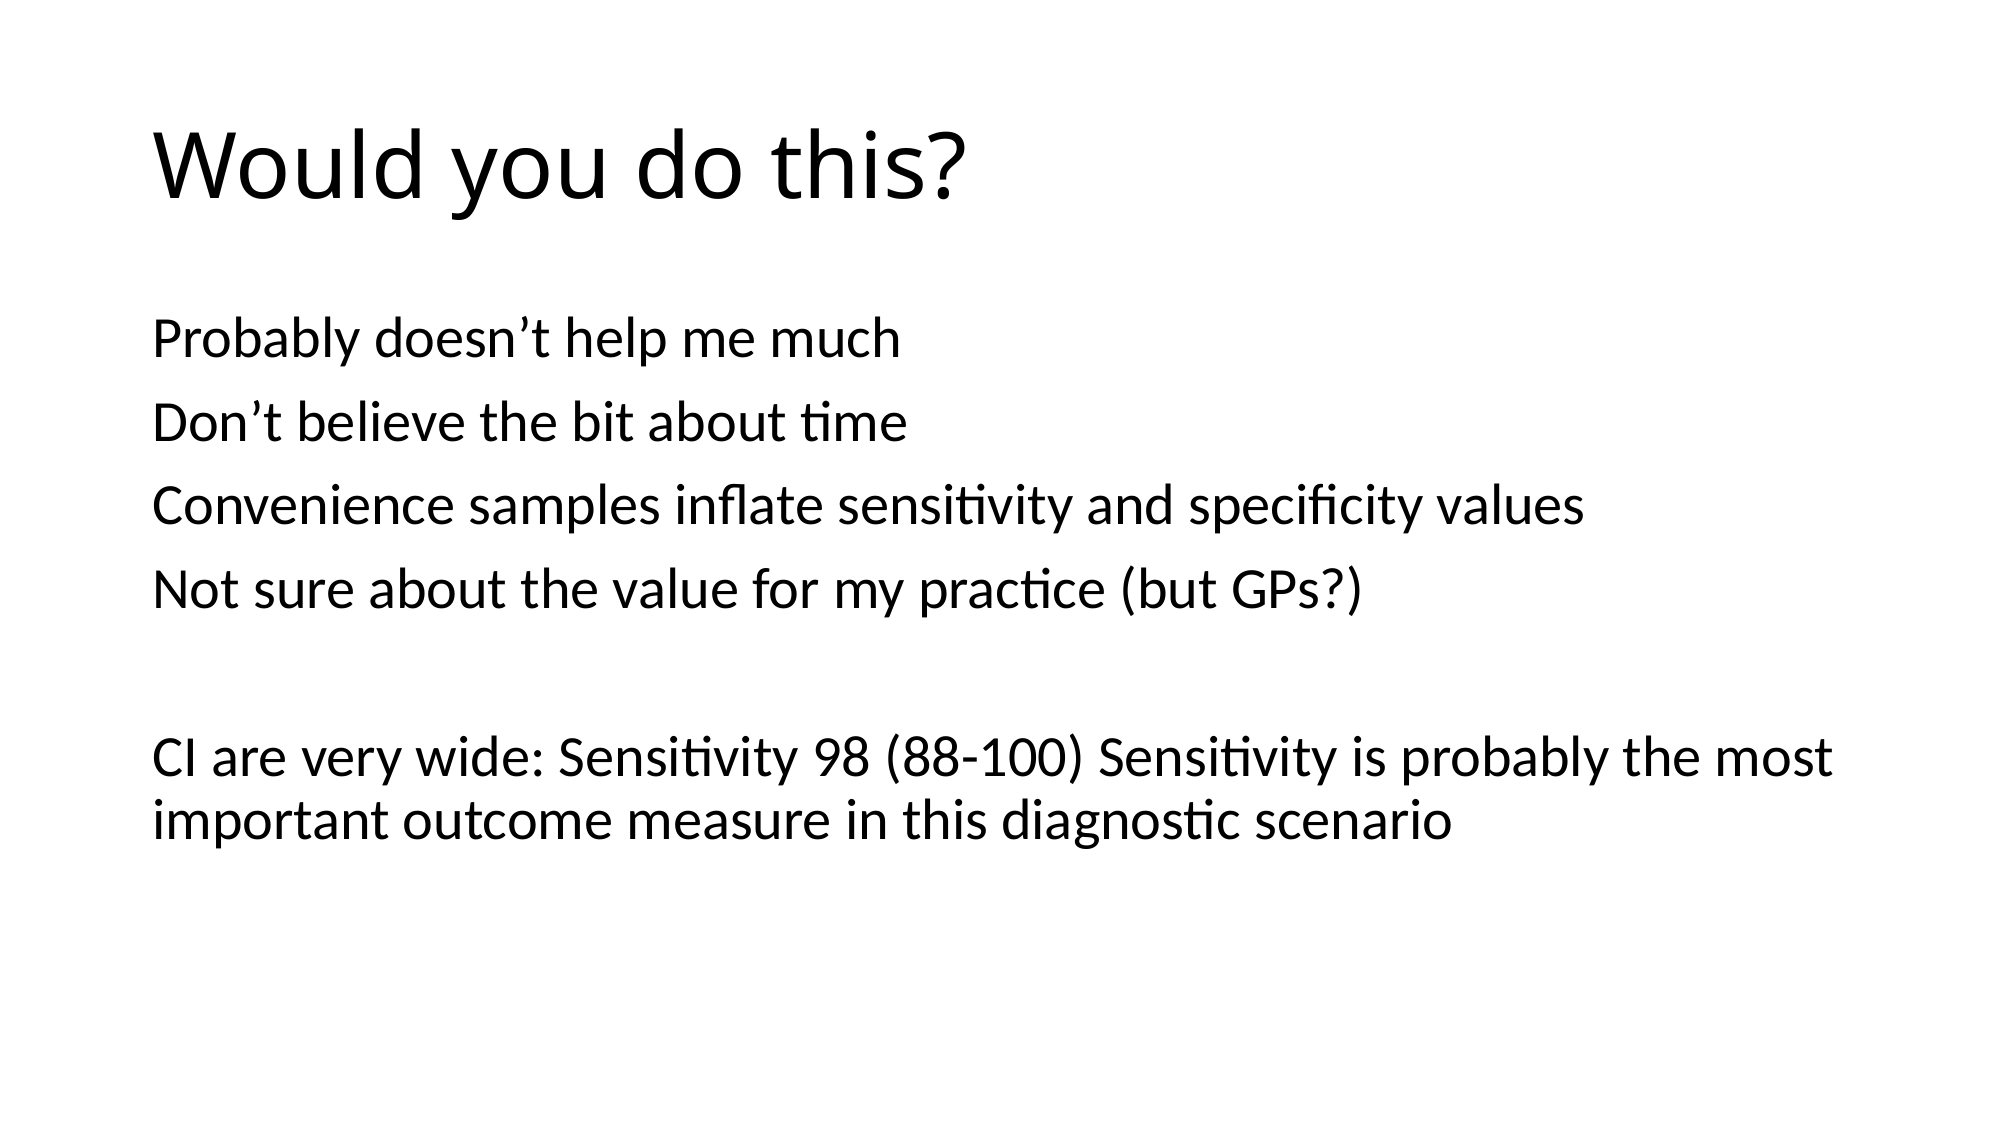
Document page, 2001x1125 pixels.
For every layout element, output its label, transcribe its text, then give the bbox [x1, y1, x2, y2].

title Would you do this? [137, 59, 1863, 278]
list Probably doesn’t help me much Don’t believe the bit about time Convenience samples inflate sensitivity and specificity values Not sure about the value for my practice (but GPs?) CI are very wide: Sensitivity 98 (88-100) Sensitivity is probably the most important outcome measure in this diagnostic scenario [137, 299, 1863, 1014]
